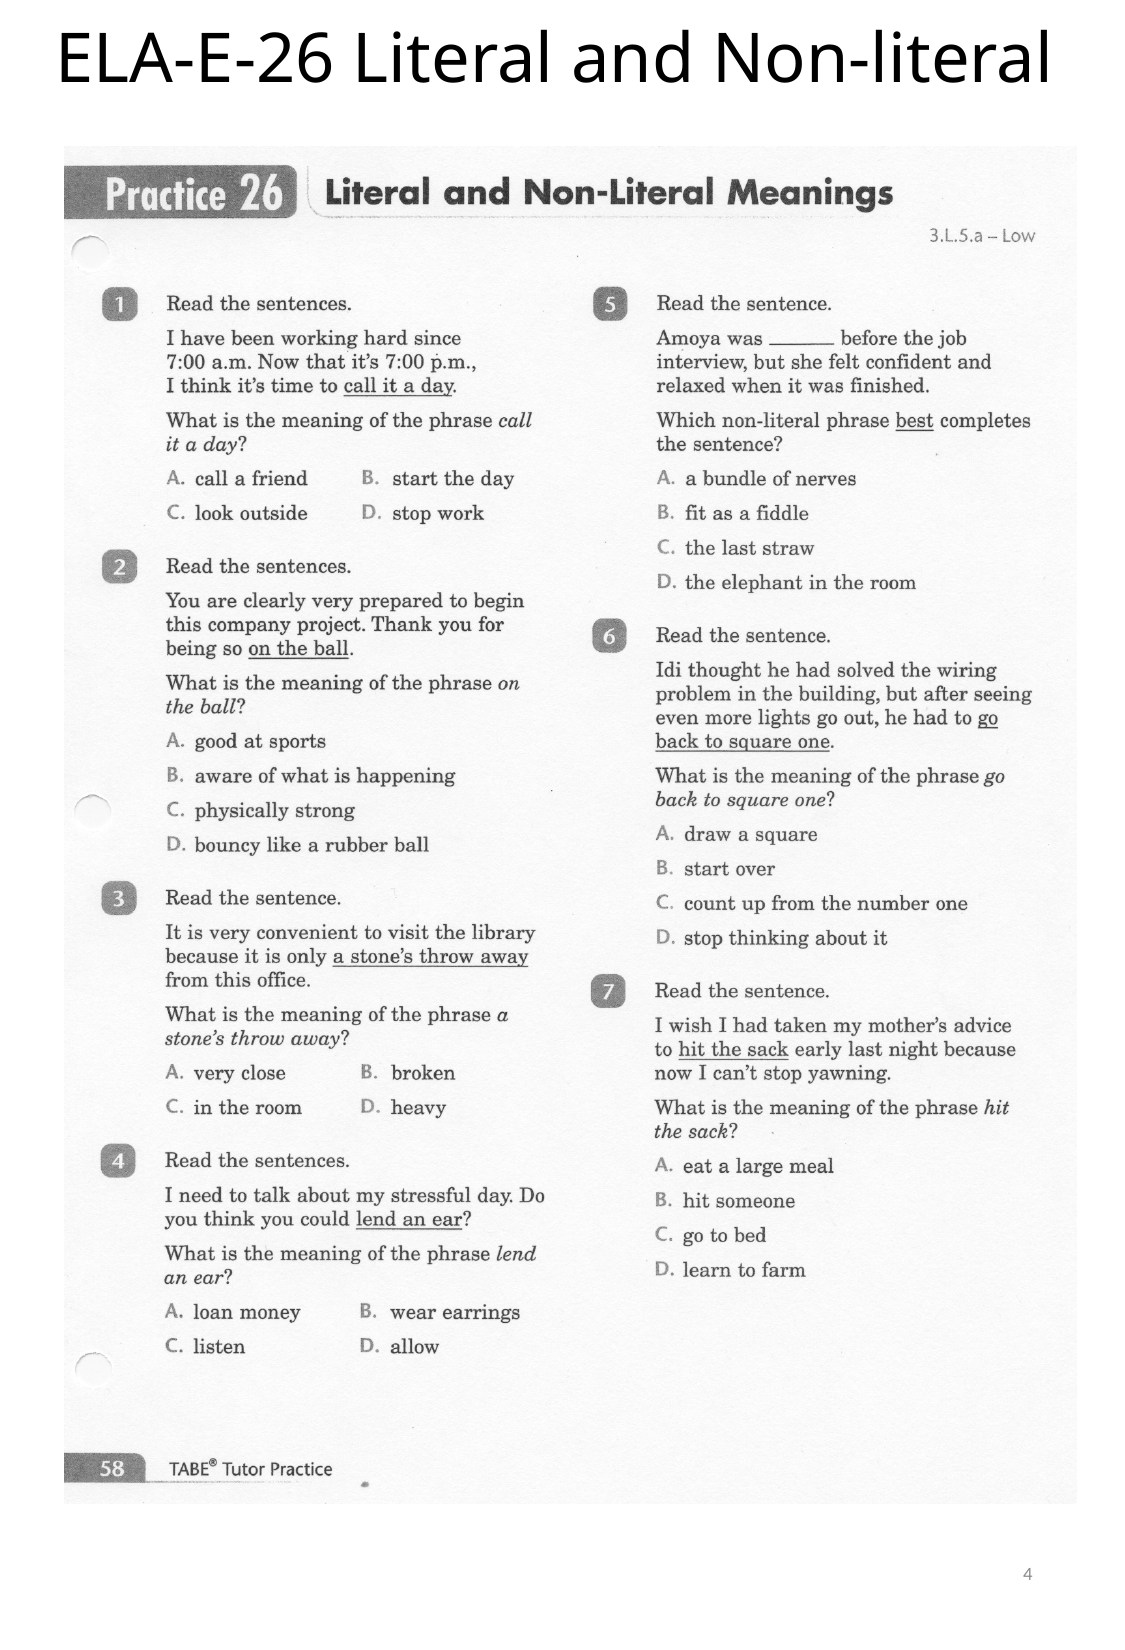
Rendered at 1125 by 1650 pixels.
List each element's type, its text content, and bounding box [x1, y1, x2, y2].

title ELA-E-26 Literal and Non-literal [40, 0, 1087, 121]
picture [64, 146, 1077, 1504]
slide_number 4 [794, 1529, 1048, 1618]
